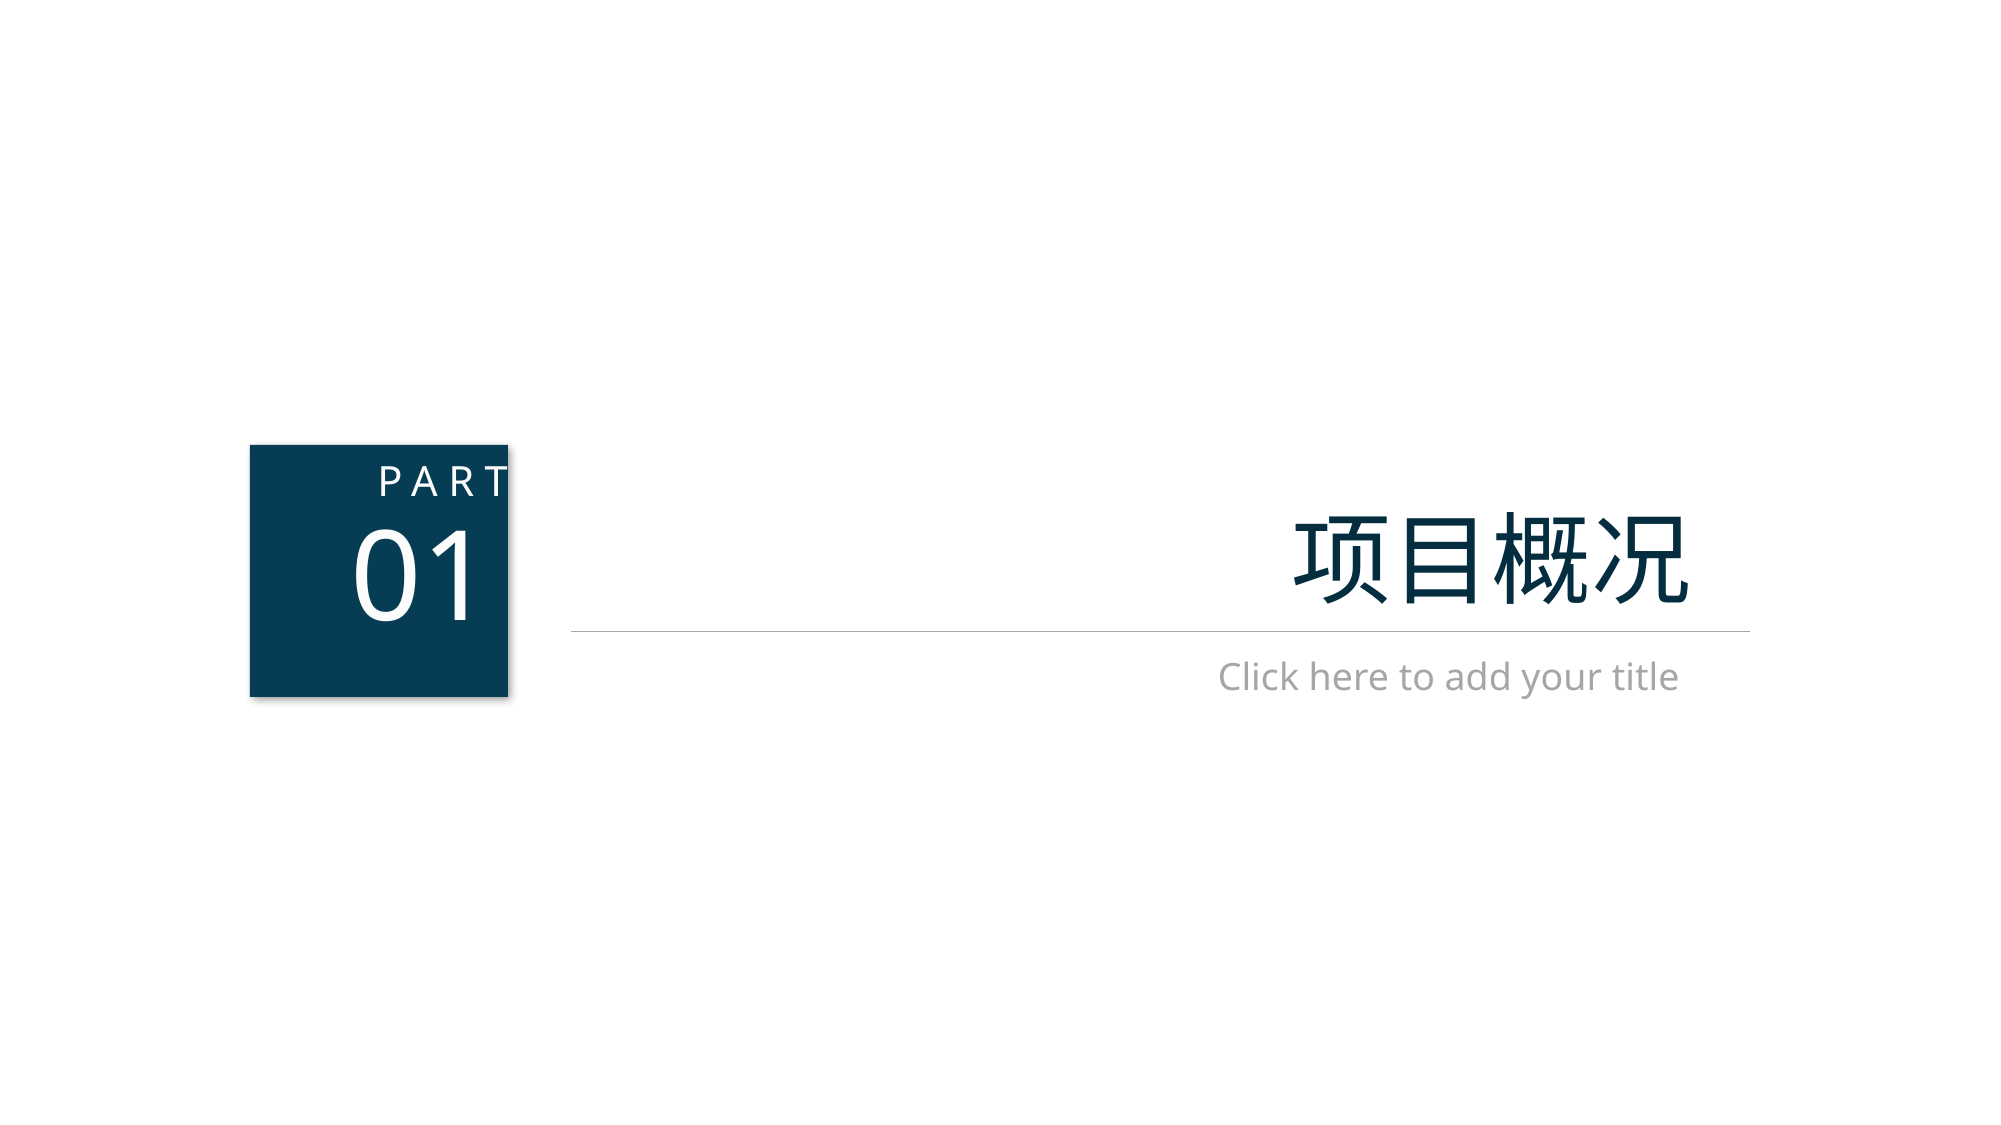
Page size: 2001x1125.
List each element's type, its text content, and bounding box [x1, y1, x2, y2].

text_box PART [239, 447, 508, 513]
text_box 项目概况 [507, 488, 1750, 676]
text_box 01 [249, 444, 509, 488]
text_box Click here to add your title [518, 645, 1695, 706]
text_box 01 [249, 513, 509, 698]
